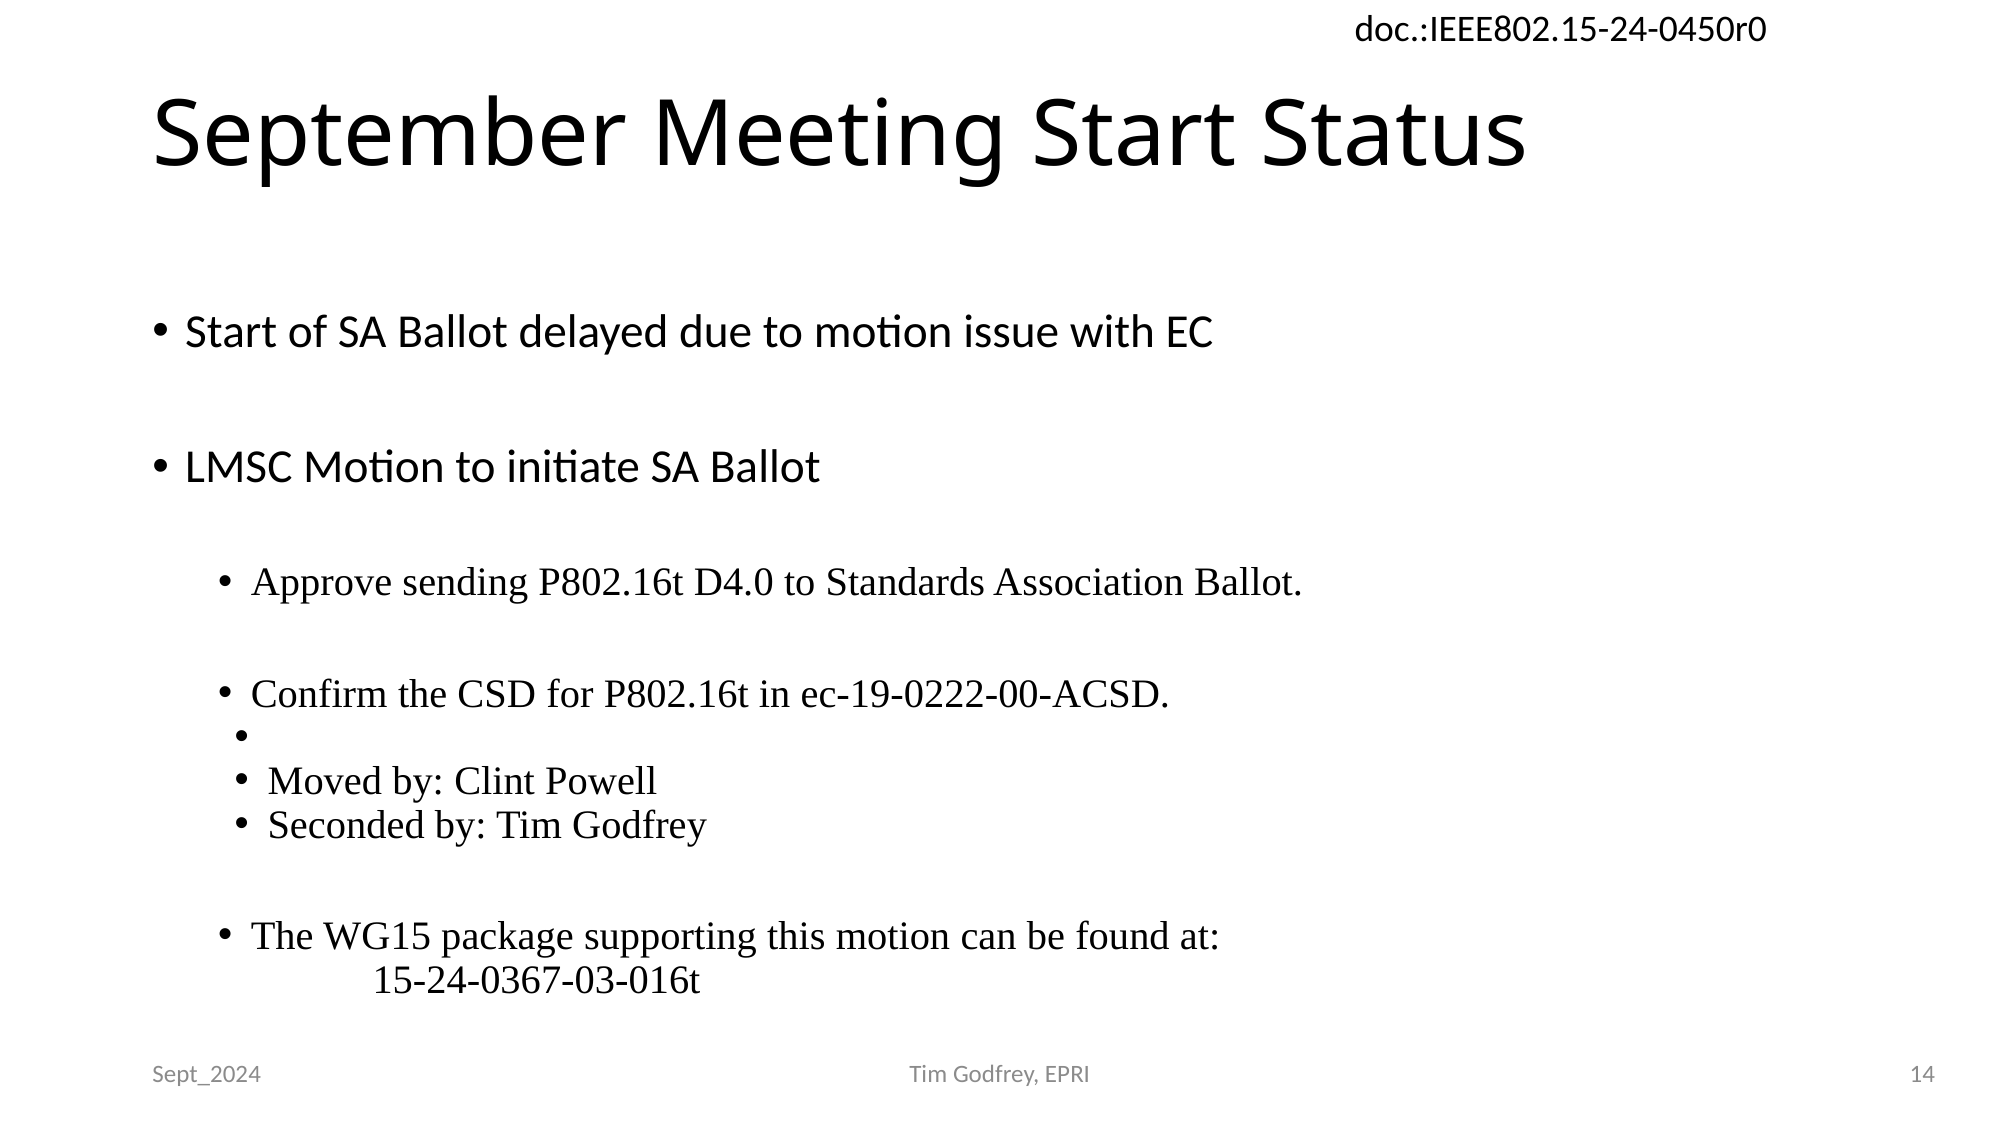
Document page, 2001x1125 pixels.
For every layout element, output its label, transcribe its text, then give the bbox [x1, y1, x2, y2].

list Start of SA Ballot delayed due to motion issue with EC LMSC Motion to initiate SA Ballot Approve sending P802.16t D4.0 to Standards Association Ballot. Confirm the CSD for P802.16t in ec-19-0222-00-ACSD. Moved by: Clint Powell Seconded by: Tim Godfrey The WG15 package supporting this motion can be found at: 15-24-0367-03-016t [137, 299, 1863, 1014]
slide_number Sept_2024 [137, 1042, 588, 1103]
title September Meeting Start Status [137, 59, 1863, 213]
slide_number 14 [1462, 1042, 1950, 1103]
footer Tim Godfrey, EPRI [662, 1042, 1338, 1103]
